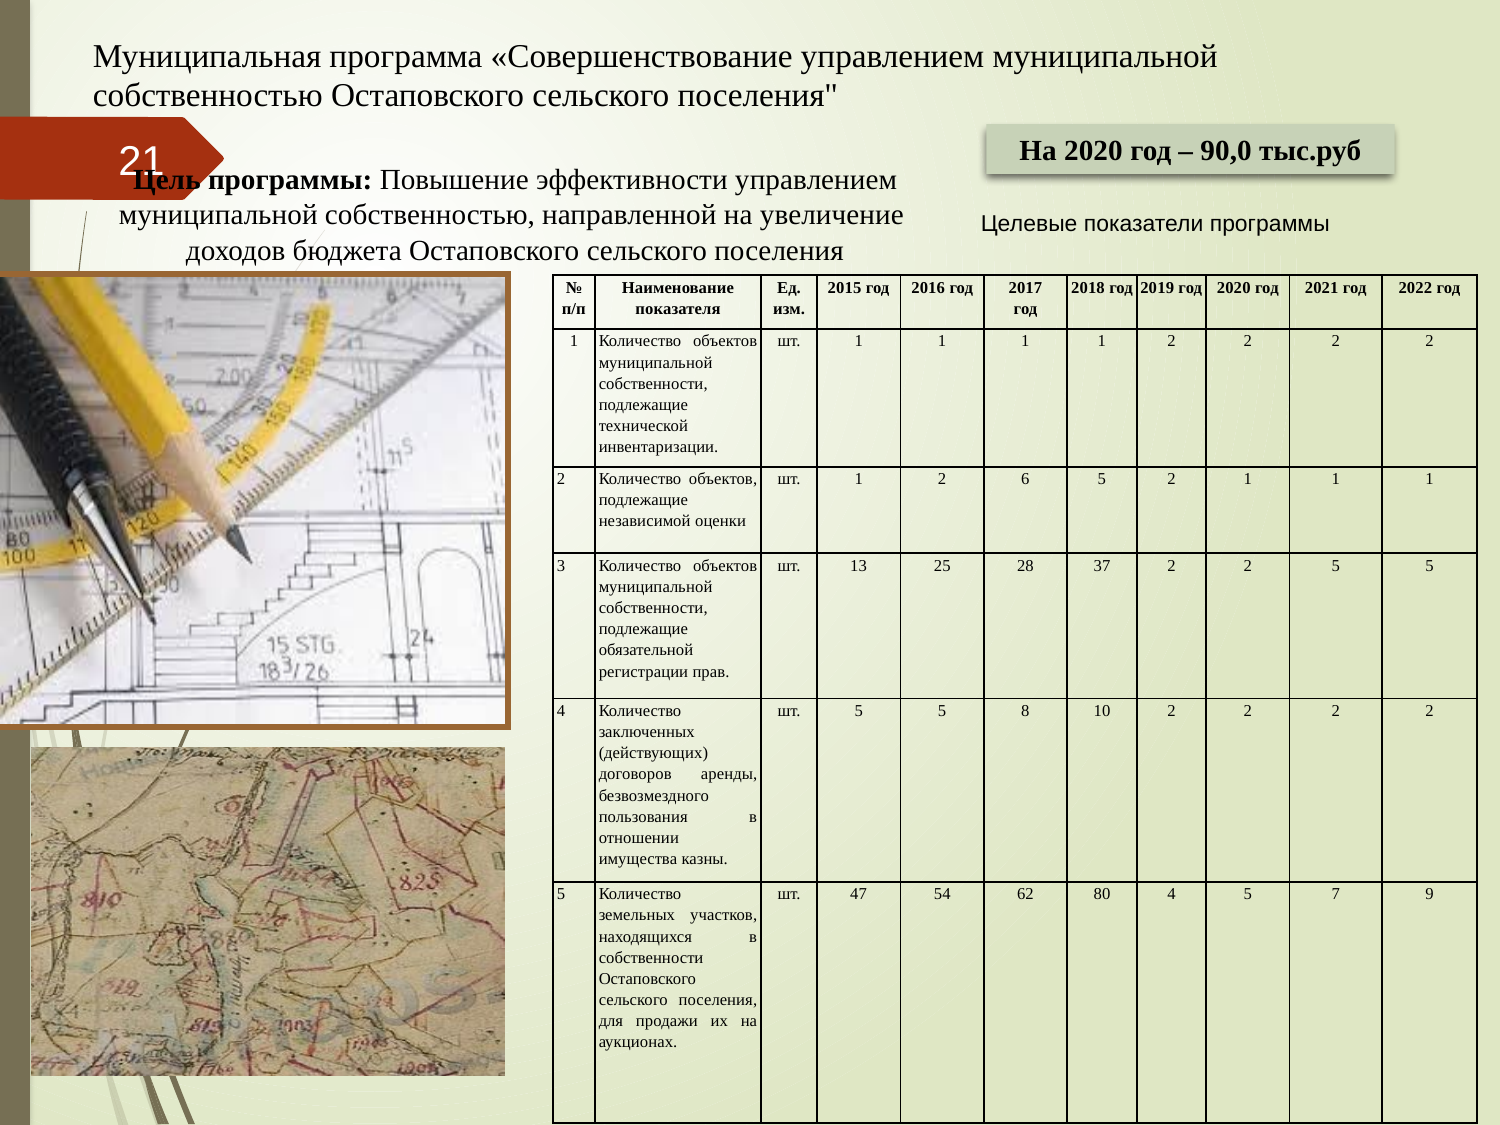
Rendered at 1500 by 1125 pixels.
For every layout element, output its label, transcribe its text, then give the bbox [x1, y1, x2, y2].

table_header 2021 год [1290, 276, 1381, 328]
table_cell 62 [985, 883, 1066, 1122]
table_cell 5 [901, 699, 983, 881]
table_header 2019 год [1138, 276, 1205, 328]
table_cell 5 [1207, 883, 1289, 1122]
table_cell 2 [1207, 699, 1289, 881]
table_cell 1 [818, 330, 900, 466]
table_cell 1 [1290, 468, 1381, 552]
table_cell 1 [985, 330, 1066, 466]
table_cell 80 [1068, 883, 1136, 1122]
table_cell 10 [1068, 699, 1136, 881]
table_cell 47 [818, 883, 900, 1122]
table_cell 2 [1383, 330, 1476, 466]
table_cell 5 [1290, 554, 1381, 698]
table_cell 25 [901, 554, 983, 698]
table_cell шт. [762, 468, 816, 552]
table_cell Количество объектов муниципальной собственности, подлежащие технической инвентаризации. [596, 330, 760, 466]
text_box Целевые показатели программы [966, 201, 1465, 244]
table_cell 1 [1068, 330, 1136, 466]
table_cell Количество объектов муниципальной собственности, подлежащие обязательной регистрации прав. [596, 554, 760, 698]
table_cell 4 [554, 699, 594, 881]
table_header 2015 год [818, 276, 900, 328]
table_cell Количество объектов, подлежащие независимой оценки [596, 468, 760, 552]
table_header Ед. изм. [762, 276, 816, 328]
table_cell 5 [1383, 554, 1476, 698]
table_cell 2 [901, 468, 983, 552]
table_cell шт. [762, 699, 816, 881]
table_cell 3 [554, 554, 594, 698]
table_header 2022 год [1383, 276, 1476, 328]
table_cell 2 [1290, 330, 1381, 466]
picture [31, 747, 506, 1076]
picture [0, 276, 506, 725]
table_header № п/п [554, 276, 594, 328]
table_cell 2 [554, 468, 594, 552]
table_cell 2 [1207, 554, 1289, 698]
table_header 2017 год [985, 276, 1066, 328]
table_header Наименование показателя [596, 276, 760, 328]
table_cell шт. [762, 883, 816, 1122]
text_box Цель программы: Повышение эффективности управлением муниципальной собственностью, направленной на увеличение доходов бюджета Остаповского сельского поселения [74, 153, 957, 313]
table_cell 8 [985, 699, 1066, 881]
table_cell 2 [1290, 699, 1381, 881]
table_cell 13 [818, 554, 900, 698]
title Муниципальная программа «Совершенствование управлением муниципальной собственностью Остаповского сельского поселения" [77, 26, 1398, 169]
table_cell 1 [1207, 468, 1289, 552]
slide_number 21 [83, 129, 180, 153]
table_cell шт. [762, 554, 816, 698]
table_cell 7 [1290, 883, 1381, 1122]
table_cell 6 [985, 468, 1066, 552]
table_cell Количество заключенных (действующих) договоров аренды, безвозмездного пользования в отношении имущества казны. [596, 699, 760, 881]
table_cell 1 [818, 468, 900, 552]
table_cell 2 [1383, 699, 1476, 881]
table_cell 5 [554, 883, 594, 1122]
table_cell 2 [1138, 468, 1205, 552]
table_cell 5 [818, 699, 900, 881]
table_cell 1 [901, 330, 983, 466]
table_cell Количество земельных участков, находящихся в собственности Остаповского сельского поселения, для продажи их на аукционах. [596, 883, 760, 1122]
table_header 2020 год [1207, 276, 1289, 328]
table_cell 9 [1383, 883, 1476, 1122]
table_cell 2 [1207, 330, 1289, 466]
table_cell 2 [1138, 554, 1205, 698]
table_cell шт. [762, 330, 816, 466]
table_cell 2 [1138, 699, 1205, 881]
table_cell 28 [985, 554, 1066, 698]
table_cell 2 [1138, 330, 1205, 466]
text_box На 2020 год – 90,0 тыс.руб [986, 124, 1395, 174]
table_cell 1 [554, 330, 594, 466]
table_cell 54 [901, 883, 983, 1122]
table_cell 37 [1068, 554, 1136, 698]
table_cell 1 [1383, 468, 1476, 552]
table_cell 5 [1068, 468, 1136, 552]
table_header 2016 год [901, 276, 983, 328]
table_cell 4 [1138, 883, 1205, 1122]
table_header 2018 год [1068, 276, 1136, 328]
